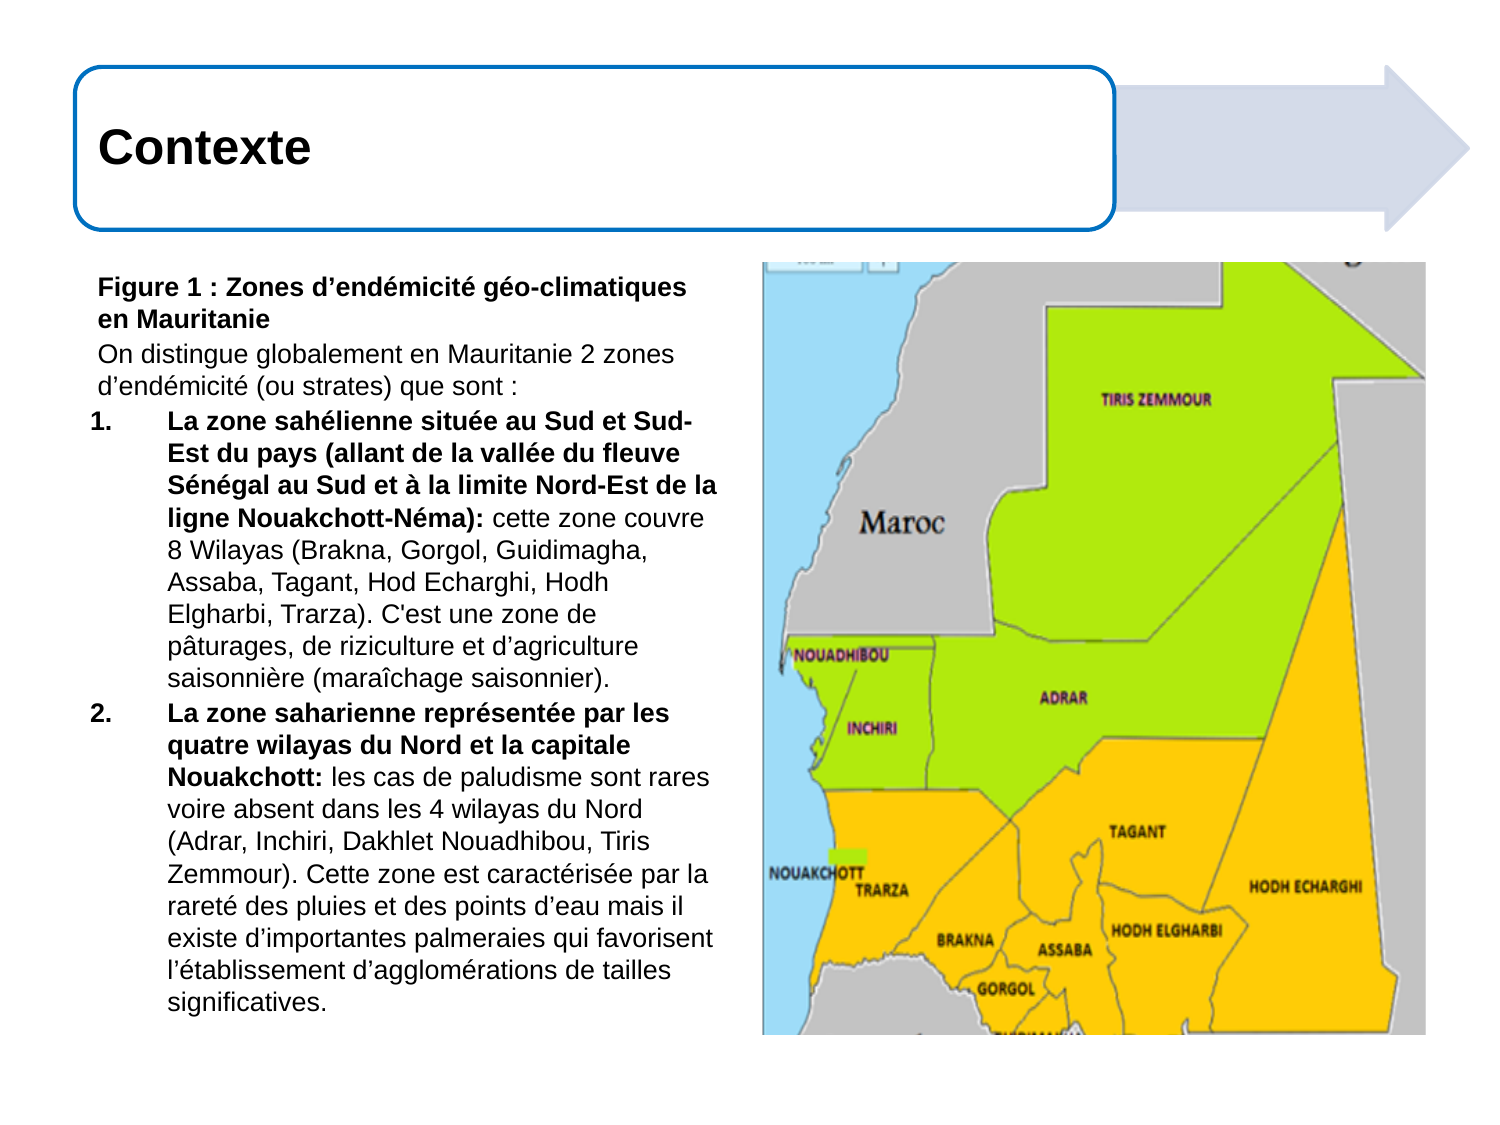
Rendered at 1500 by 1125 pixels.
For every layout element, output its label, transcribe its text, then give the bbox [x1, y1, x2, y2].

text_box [74, 66, 1469, 231]
list Figure 1 : Zones d’endémicité géo-climatiques en Mauritanie On distingue globalement en Mauritanie 2 zones d’endémicité (ou strates) que sont : La zone sahélienne située au Sud et Sud-Est du pays (allant de la vallée du fleuve Sénégal au Sud et à la limite Nord-Est de la ligne Nouakchott-Néma): cette zone couvre 8 Wilayas (Brakna, Gorgol, Guidimagha, Assaba, Tagant, Hod Echarghi, Hodh Elgharbi, Trarza). C'est une zone de pâturages, de riziculture et d’agriculture saisonnière (maraîchage saisonnier). La zone saharienne représentée par les quatre wilayas du Nord et la capitale Nouakchott: les cas de paludisme sont rares voire absent dans les 4 wilayas du Nord (Adrar, Inchiri, Dakhlet Nouadhibou, Tiris Zemmour). Cette zone est caractérisée par la rareté des pluies et des points d’eau mais il existe d’importantes palmeraies qui favorisent l’établissement d’agglomérations de tailles significatives. [74, 262, 738, 1036]
picture [762, 262, 1427, 1035]
